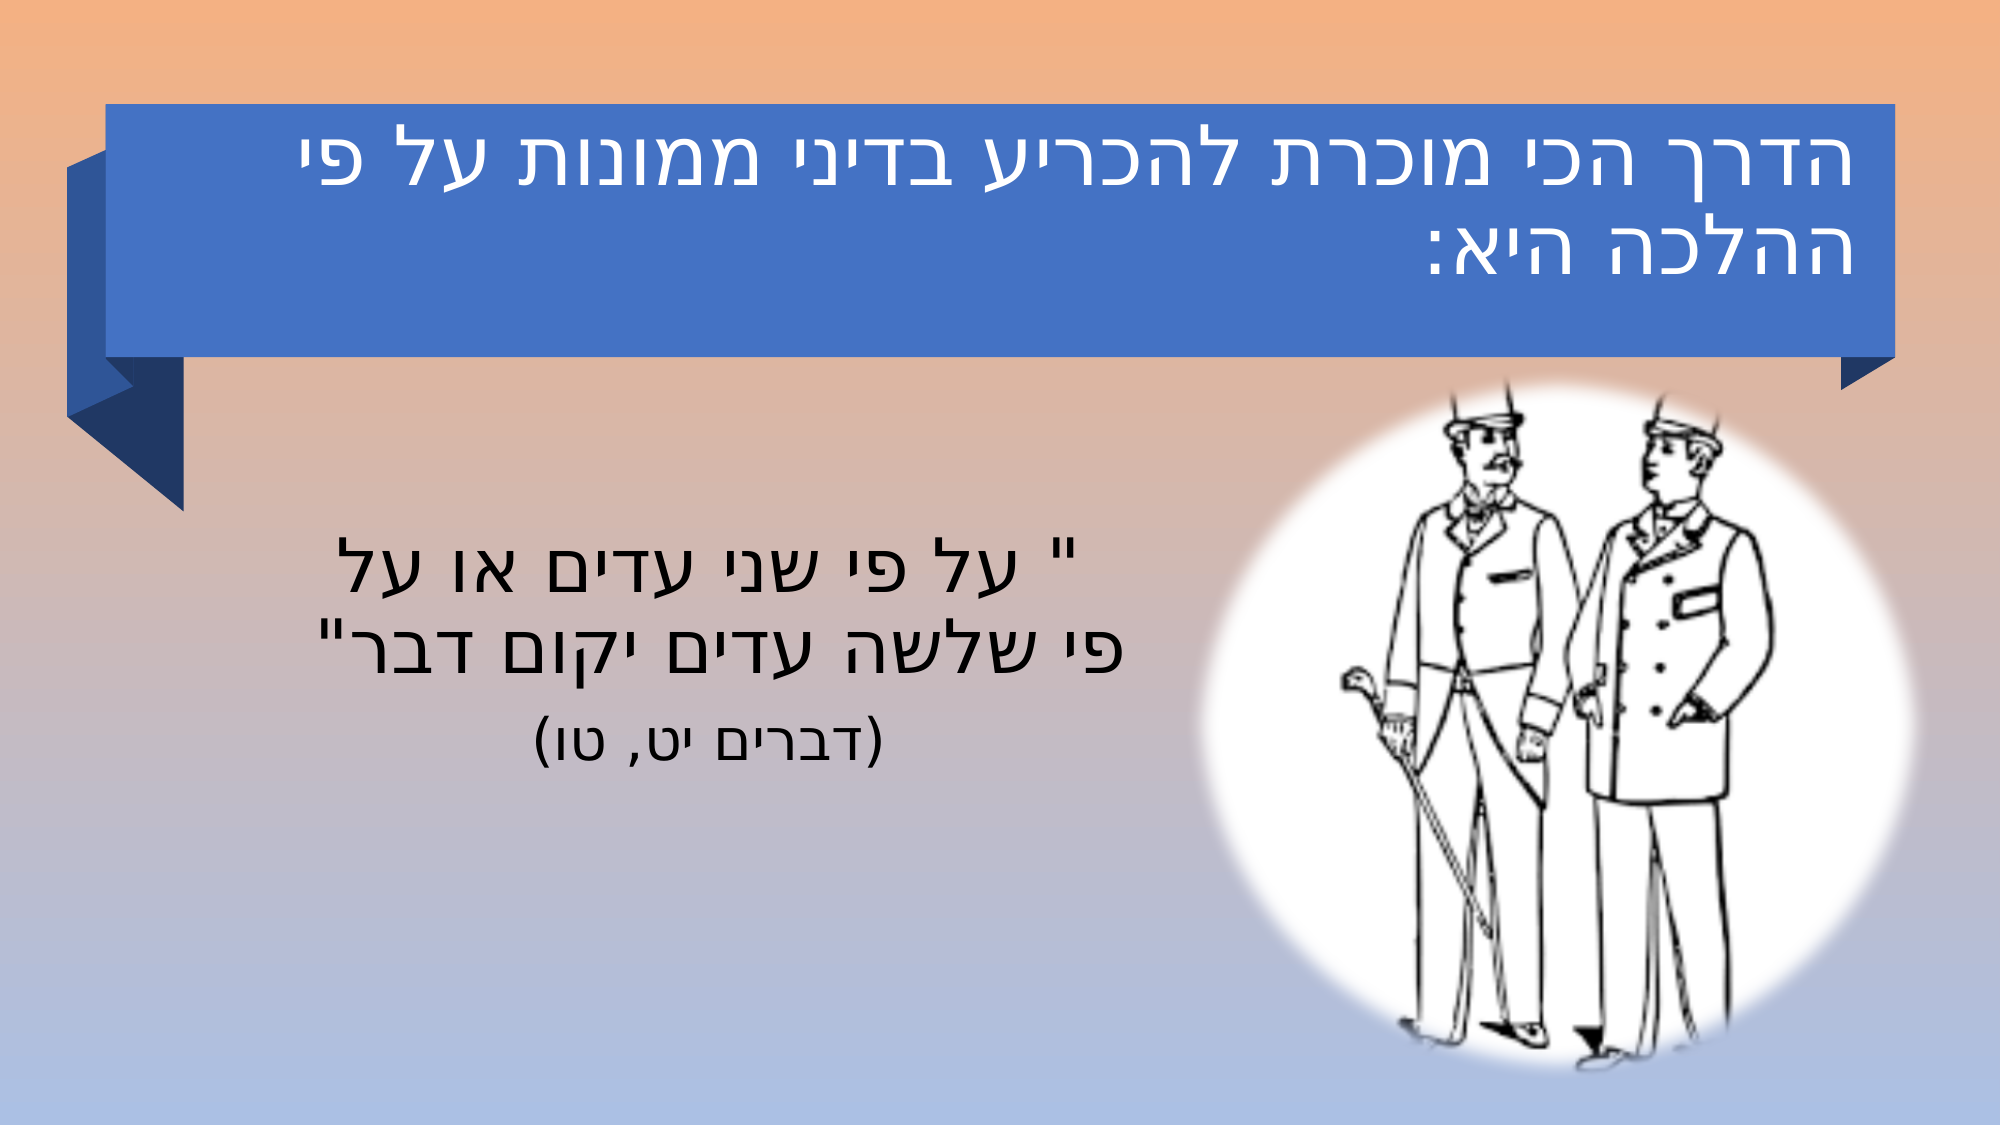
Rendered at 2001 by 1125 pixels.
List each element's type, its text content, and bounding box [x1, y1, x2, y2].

text_box [0, 0, 2000, 1125]
list " על פי שני עדים או על פי שלשה עדים יקום דבר" (דברים יט, טו) [233, 512, 1184, 994]
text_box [67, 104, 1895, 512]
picture [1184, 367, 1933, 1082]
title הדרך הכי מוכרת להכריע בדיני ממונות על פי ההלכה היא: [183, 94, 1875, 104]
